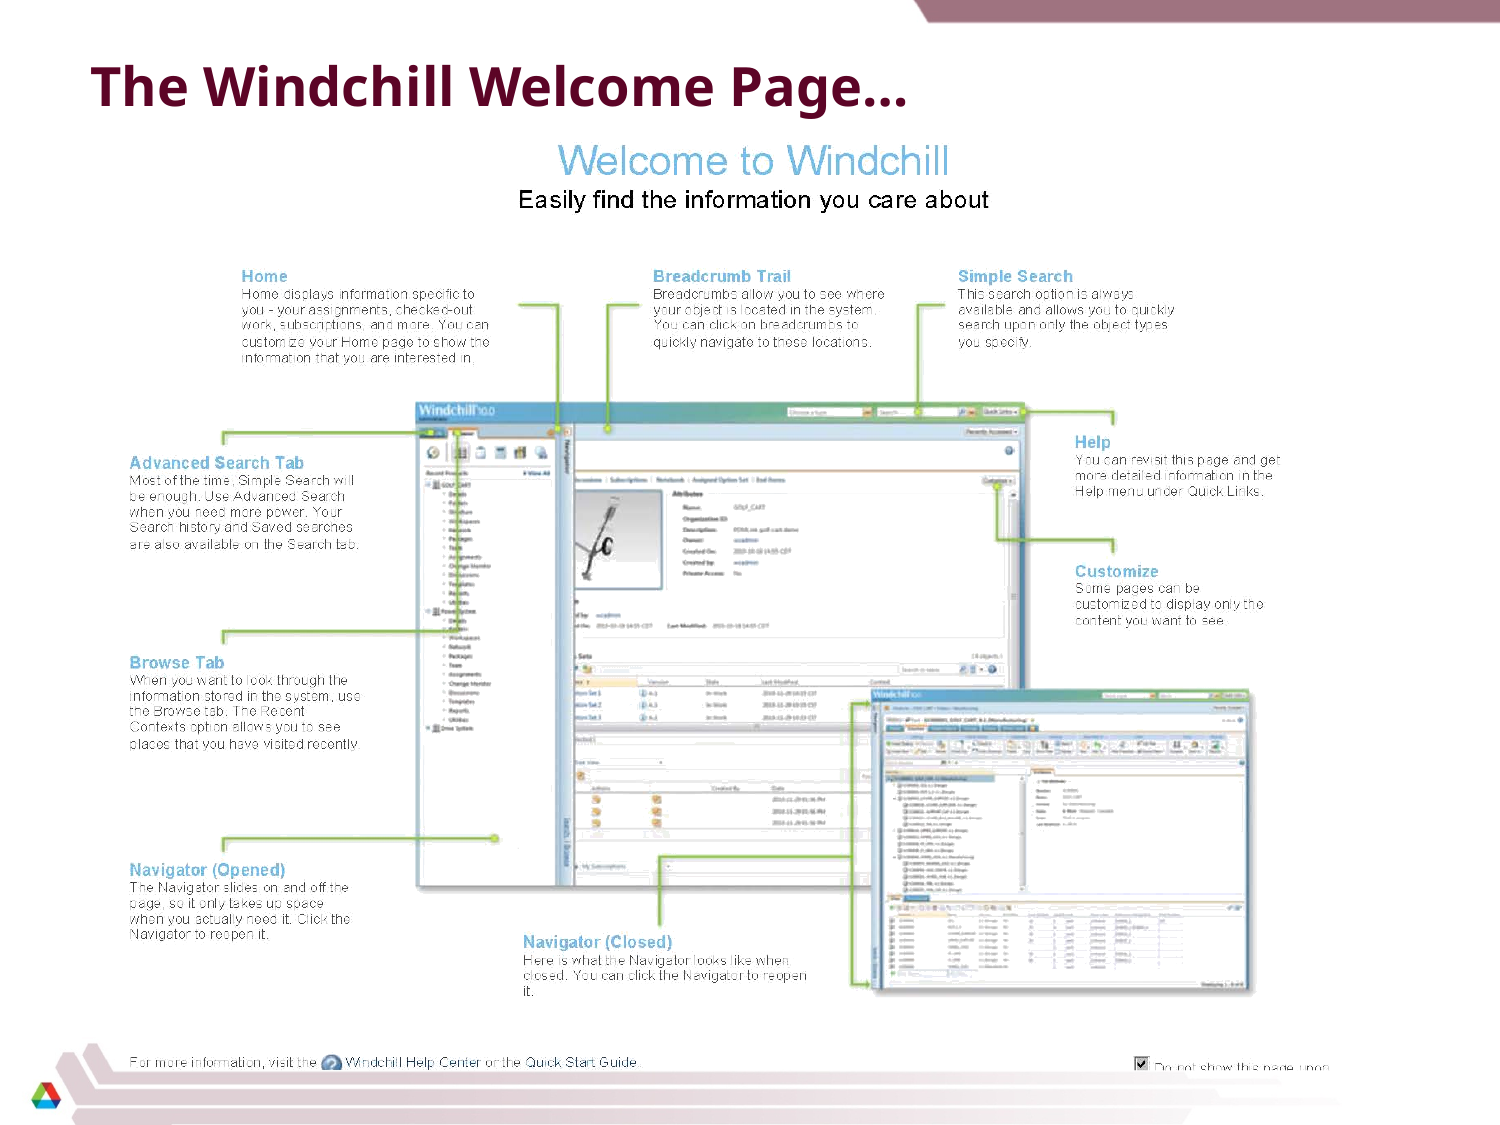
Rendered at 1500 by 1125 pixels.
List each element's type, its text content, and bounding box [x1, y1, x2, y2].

picture [0, 134, 1500, 1125]
title The Windchill Welcome Page… [75, 45, 1425, 233]
picture [0, 0, 1500, 24]
